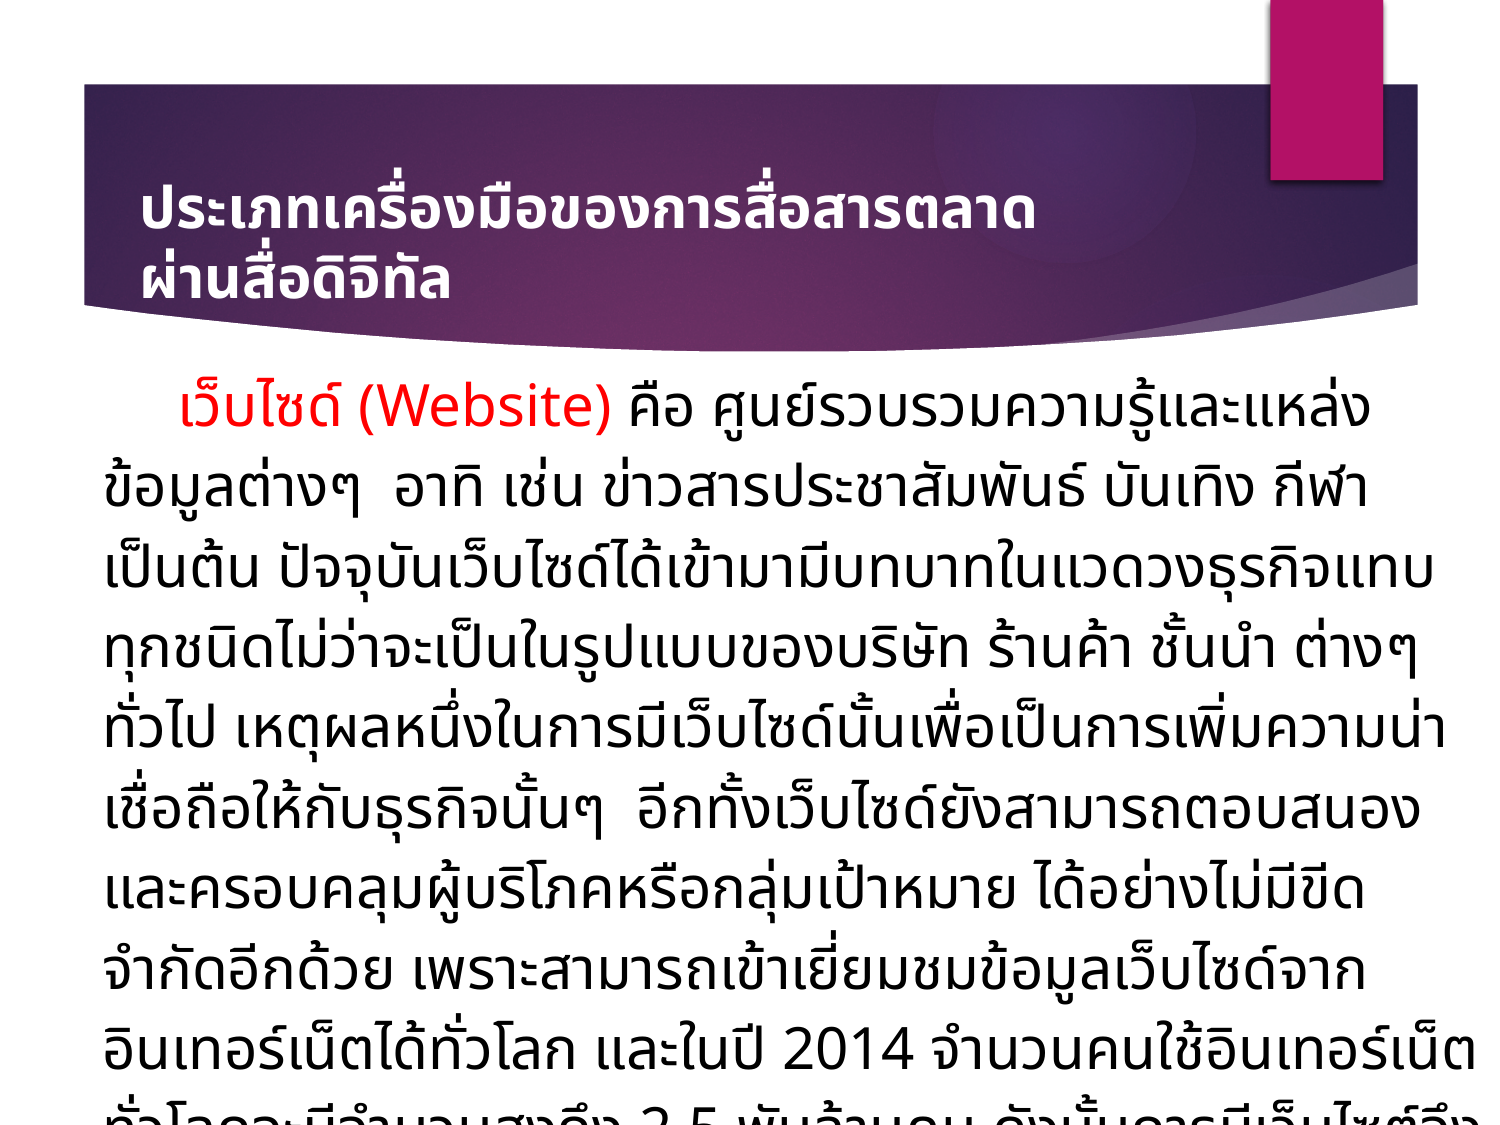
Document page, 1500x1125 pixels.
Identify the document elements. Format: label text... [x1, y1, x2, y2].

text_box เว็บไซด์ (Website) คือ ศูนย์รวบรวมความรู้และแหล่งข้อมูลต่างๆ อาทิ เช่น ข่าวสารประชาสัมพันธ์ บันเทิง กีฬา เป็นต้น ปัจจุบันเว็บไซด์ได้เข้ามามีบทบาทในแวดวงธุรกิจแทบทุกชนิดไม่ว่าจะเป็นในรูปแบบของบริษัท ร้านค้า ชั้นนำ ต่างๆ ทั่วไป เหตุผลหนึ่งในการมีเว็บไซด์นั้นเพื่อเป็นการเพิ่มความน่าเชื่อถือให้กับธุรกิจนั้นๆ อีกทั้งเว็บไซด์ยังสามารถตอบสนองและครอบคลุมผู้บริโภคหรือกลุ่มเป้าหมาย ได้อย่างไม่มีขีดจำกัดอีกด้วย เพราะสามารถเข้าเยี่ยมชมข้อมูลเว็บไซด์จากอินเทอร์เน็ตได้ทั่วโลก และในปี 2014 จำนวนคนใช้อินเทอร์เน็ตทั่วโลกจะมีจำนวนสูงถึง 2.5 พันล้านคน ดังนั้นการมีเว็บไซต์จึงเป็นเรื่องที่จำเป็นอย่างมากหากต้องการให้ตราผลิตภัณฑ์เชื่อมต่อกับผู้บริโภคบนโลกออนไลน์ [87, 349, 1500, 1125]
text_box ประเภทเครื่องมือของการสื่อสารตลาดผ่านสื่อดิจิทัล [125, 162, 1125, 318]
